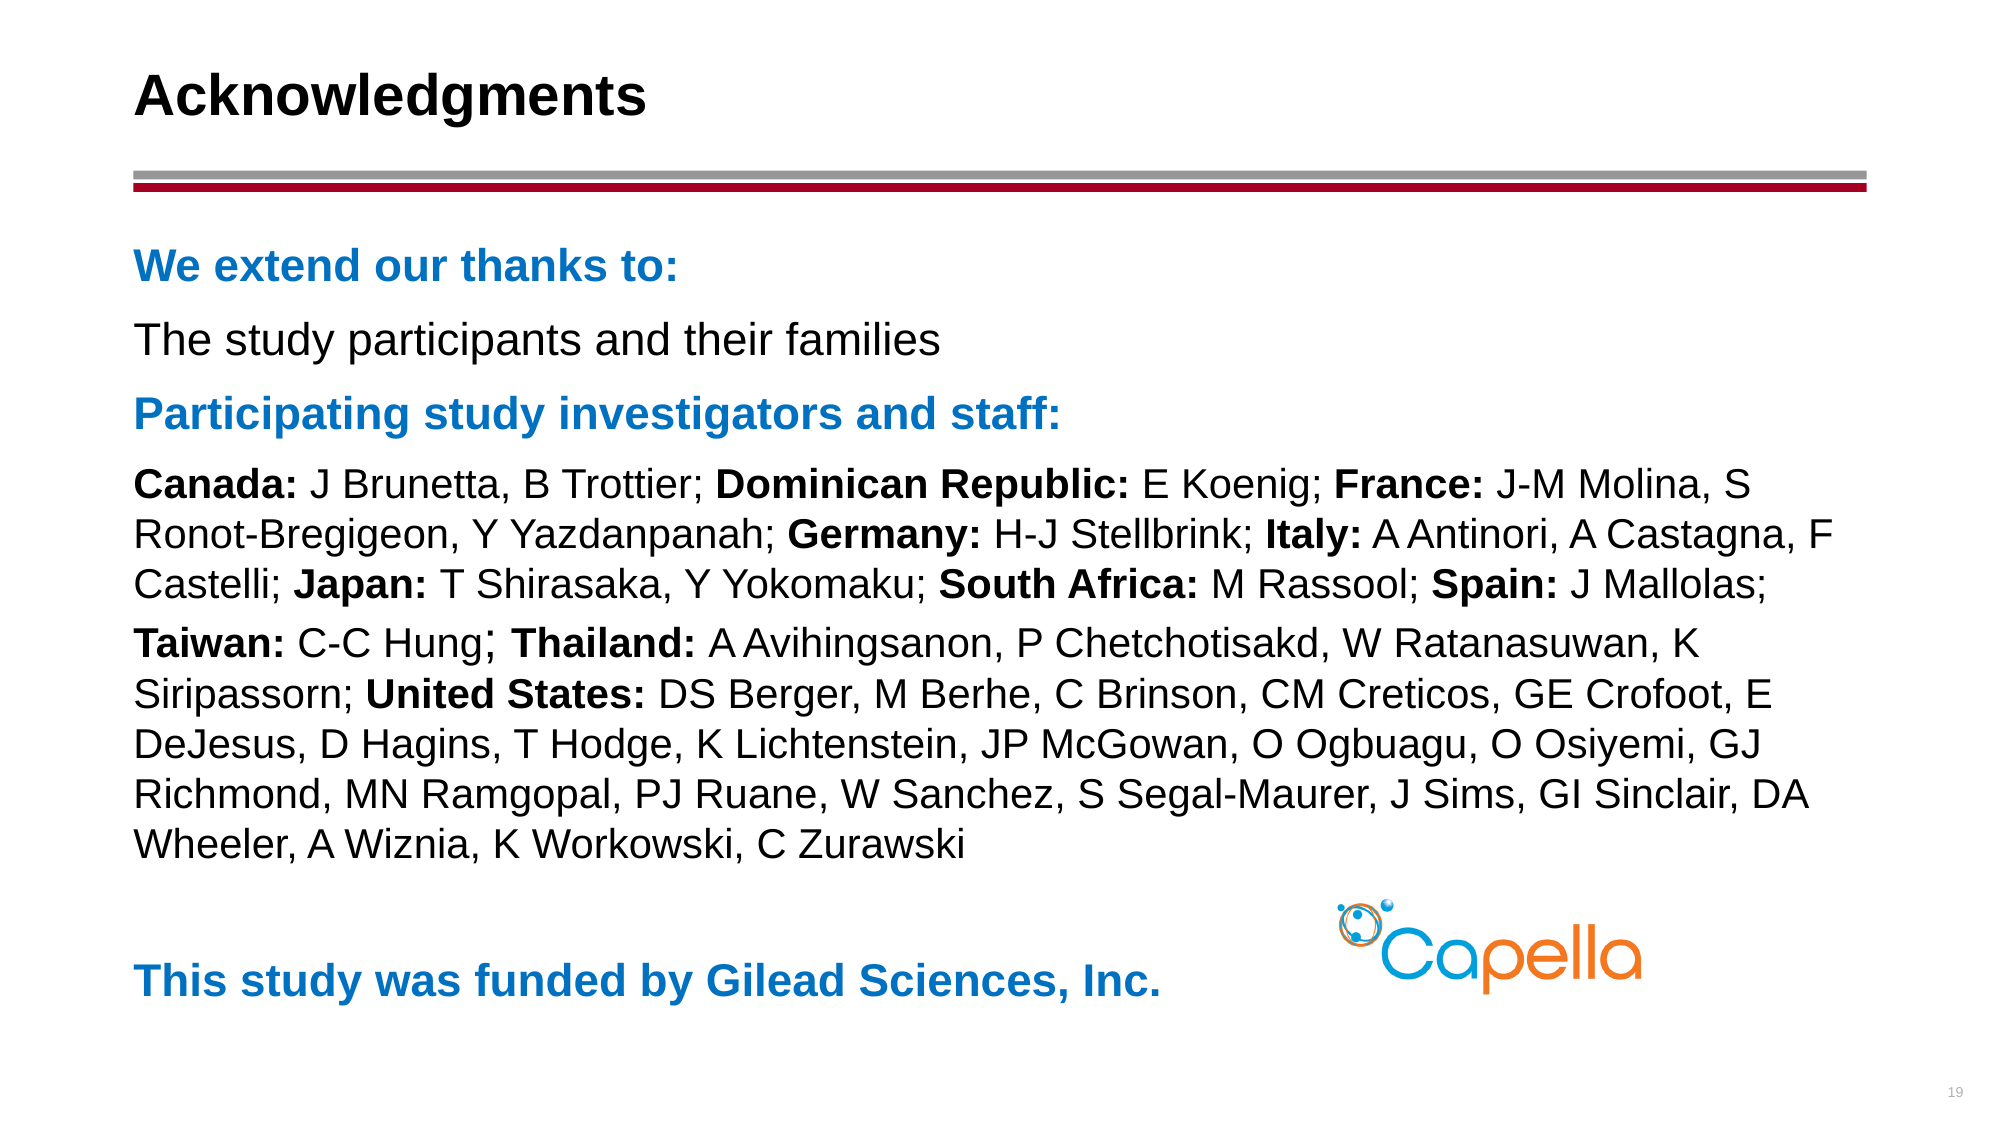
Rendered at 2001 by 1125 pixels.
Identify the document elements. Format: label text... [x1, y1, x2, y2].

title Acknowledgments [133, 27, 1867, 157]
picture [1334, 896, 1644, 999]
list We extend our thanks to: The study participants and their families Participating study investigators and staff: Canada: J Brunetta, B Trottier; Dominican Republic: E Koenig; France: J-M Molina, S Ronot-Bregigeon, Y Yazdanpanah; Germany: H-J Stellbrink; Italy: A Antinori, A Castagna, F Castelli; Japan: T Shirasaka, Y Yokomaku; South Africa: M Rassool; Spain: J Mallolas; Taiwan: C-C Hung; Thailand: A Avihingsanon, P Chetchotisakd, W Ratanasuwan, K Siripassorn; United States: DS Berger, M Berhe, C Brinson, CM Creticos, GE Crofoot, E DeJesus, D Hagins, T Hodge, K Lichtenstein, JP McGowan, O Ogbuagu, O Osiyemi, GJ Richmond, MN Ramgopal, PJ Ruane, W Sanchez, S Segal-Maurer, J Sims, GI Sinclair, DA Wheeler, A Wiznia, K Workowski, C Zurawski This study was funded by Gilead Sciences, Inc. [133, 228, 1867, 908]
slide_number 19 [1866, 1040, 1964, 1100]
